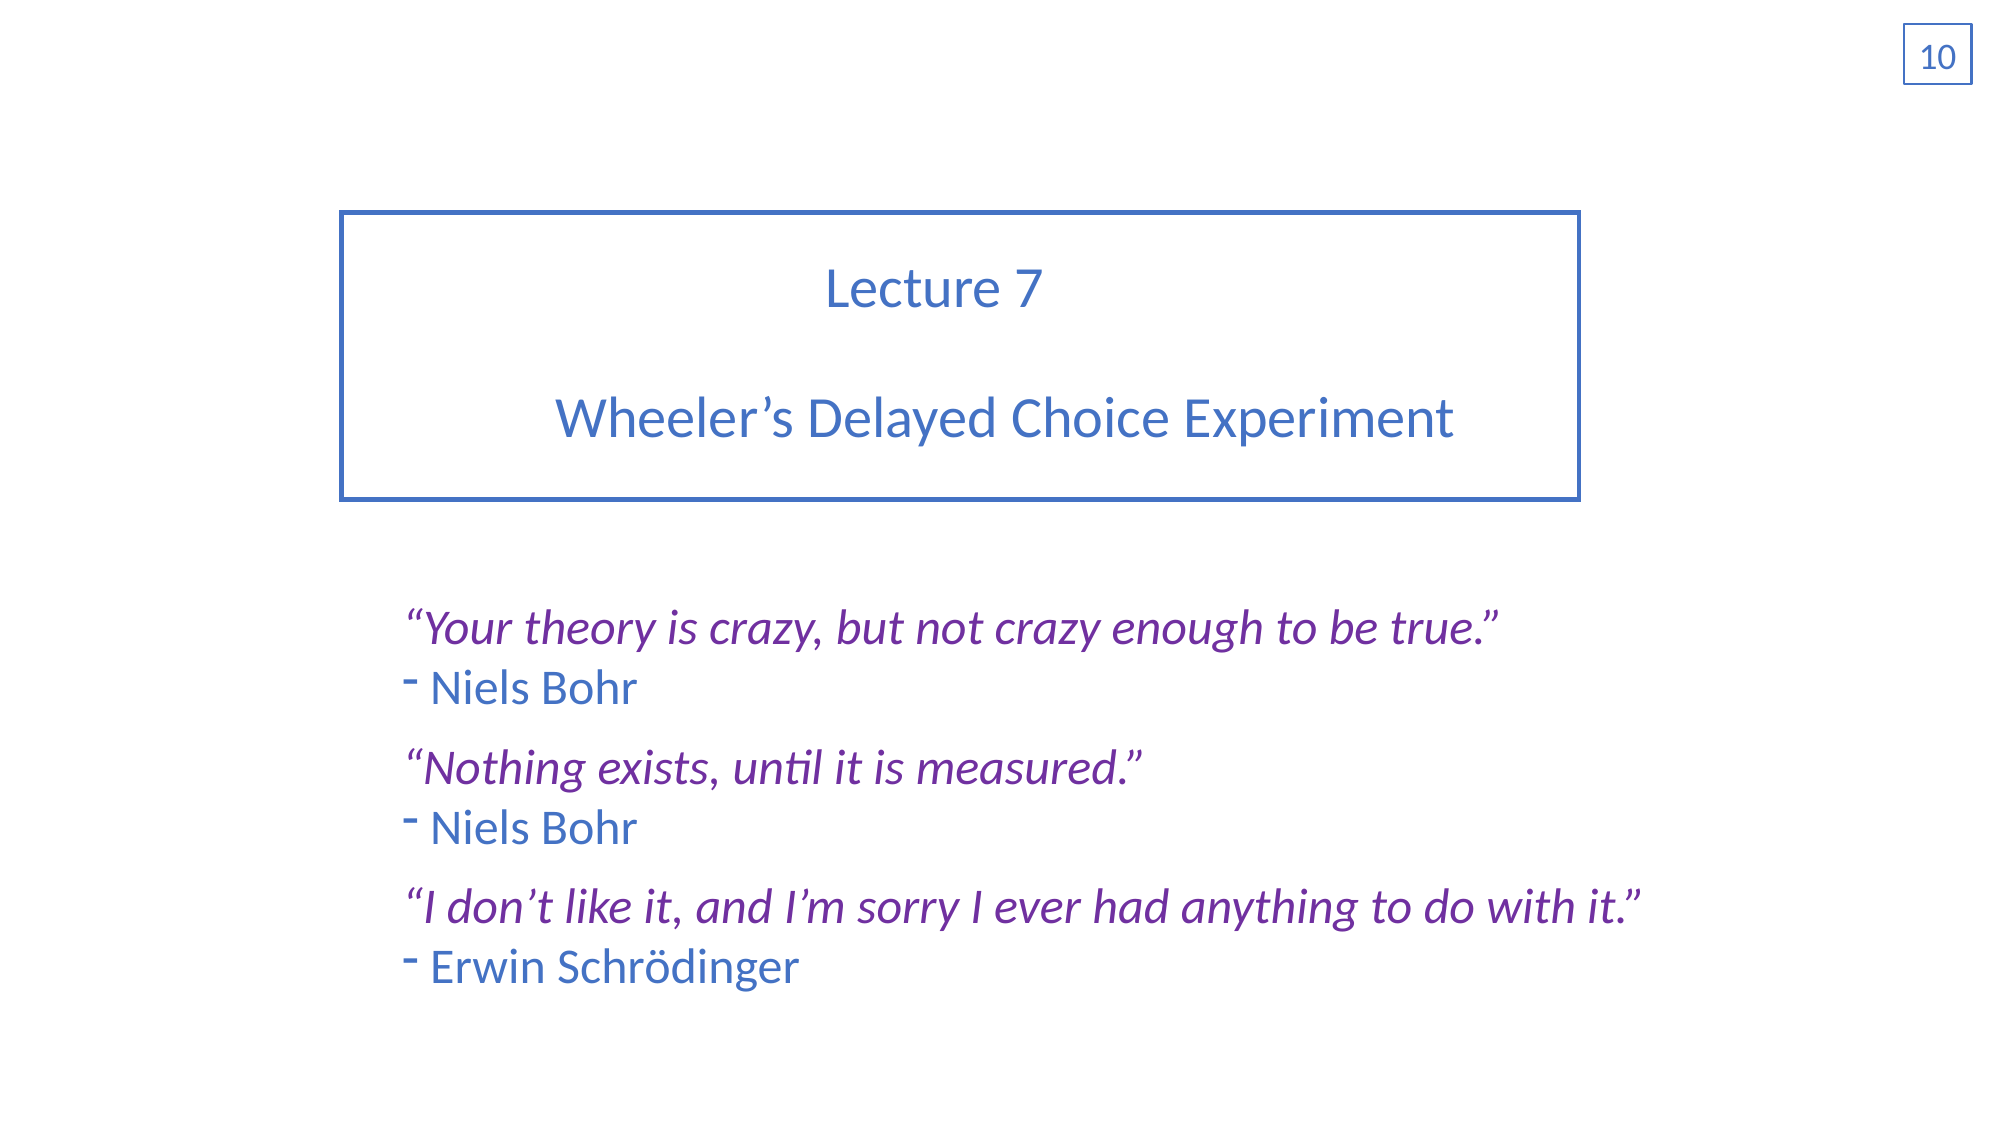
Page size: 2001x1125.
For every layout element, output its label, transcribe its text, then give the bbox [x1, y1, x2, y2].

text_box [341, 212, 1579, 500]
text_box “Your theory is crazy, but not crazy enough to be true.” Niels Bohr “Nothing exists, until it is measured.” Niels Bohr “I don’t like it, and I’m sorry I ever had anything to do with it.” Erwin Schrödinger [387, 586, 1792, 1002]
text_box 10 [1903, 24, 1972, 85]
